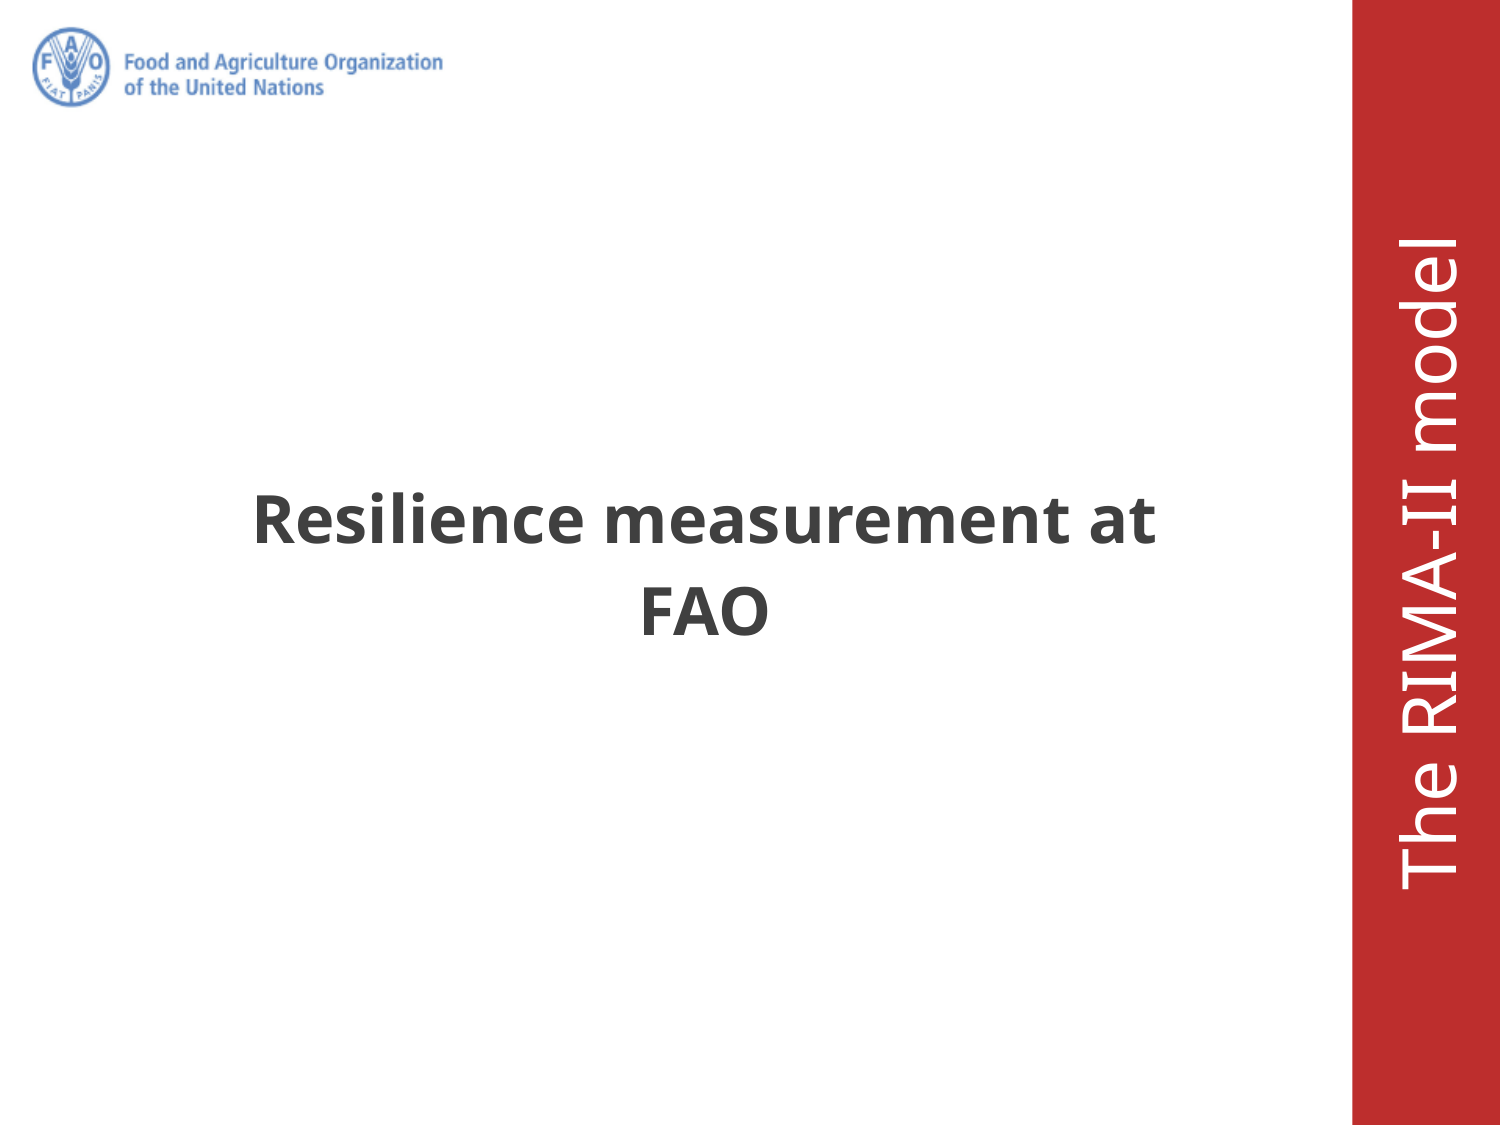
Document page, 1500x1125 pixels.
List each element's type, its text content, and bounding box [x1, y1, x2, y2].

picture [0, 0, 474, 141]
text_box The RIMA-II model [1352, 0, 1500, 1125]
text_box Resilience measurement at FAO [194, 255, 1215, 858]
